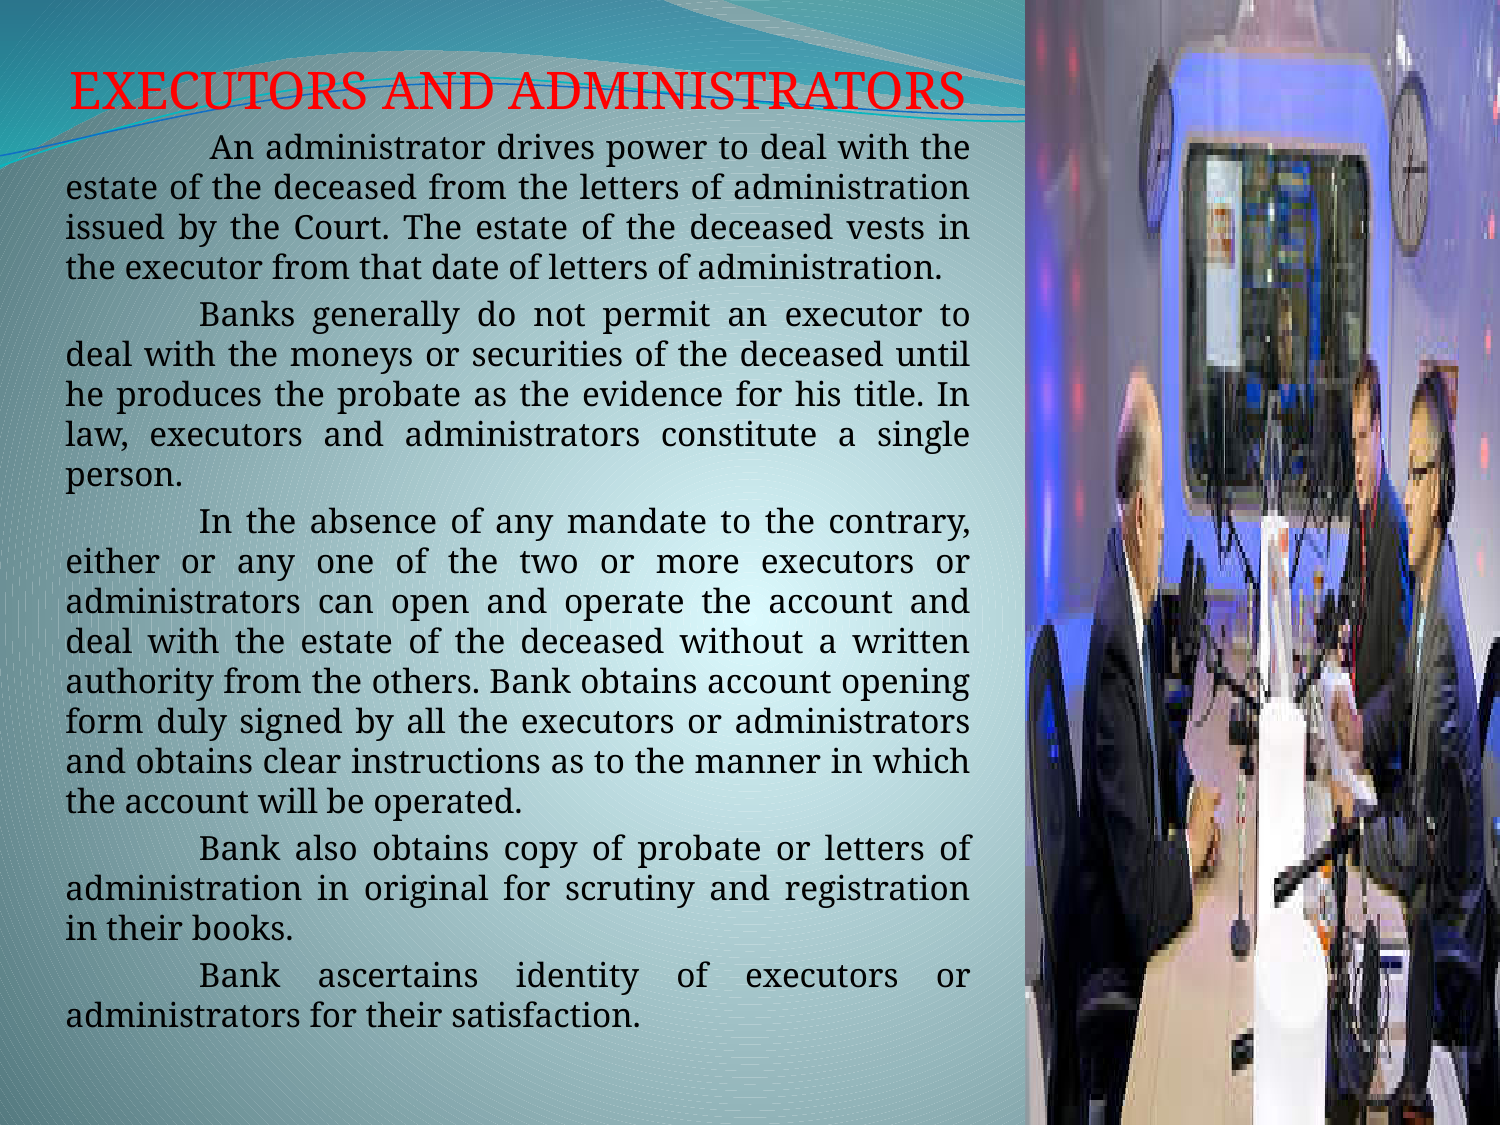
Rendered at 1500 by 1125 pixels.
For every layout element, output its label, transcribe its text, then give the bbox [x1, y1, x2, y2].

list EXECUTORS AND ADMINISTRATORS An administrator drives power to deal with the estate of the deceased from the letters of administration issued by the Court. The estate of the deceased vests in the executor from that date of letters of administration. Banks generally do not permit an executor to deal with the moneys or securities of the deceased until he produces the probate as the evidence for his title. In law, executors and administrators constitute a single person. In the absence of any mandate to the contrary, either or any one of the two or more executors or administrators can open and operate the account and deal with the estate of the deceased without a written authority from the others. Bank obtains account opening form duly signed by all the executors or administrators and obtains clear instructions as to the manner in which the account will be operated. Bank also obtains copy of probate or letters of administration in original for scrutiny and registration in their books. Bank ascertains identity of executors or administrators for their satisfaction. [62, 50, 975, 1075]
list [1024, 0, 1500, 1125]
